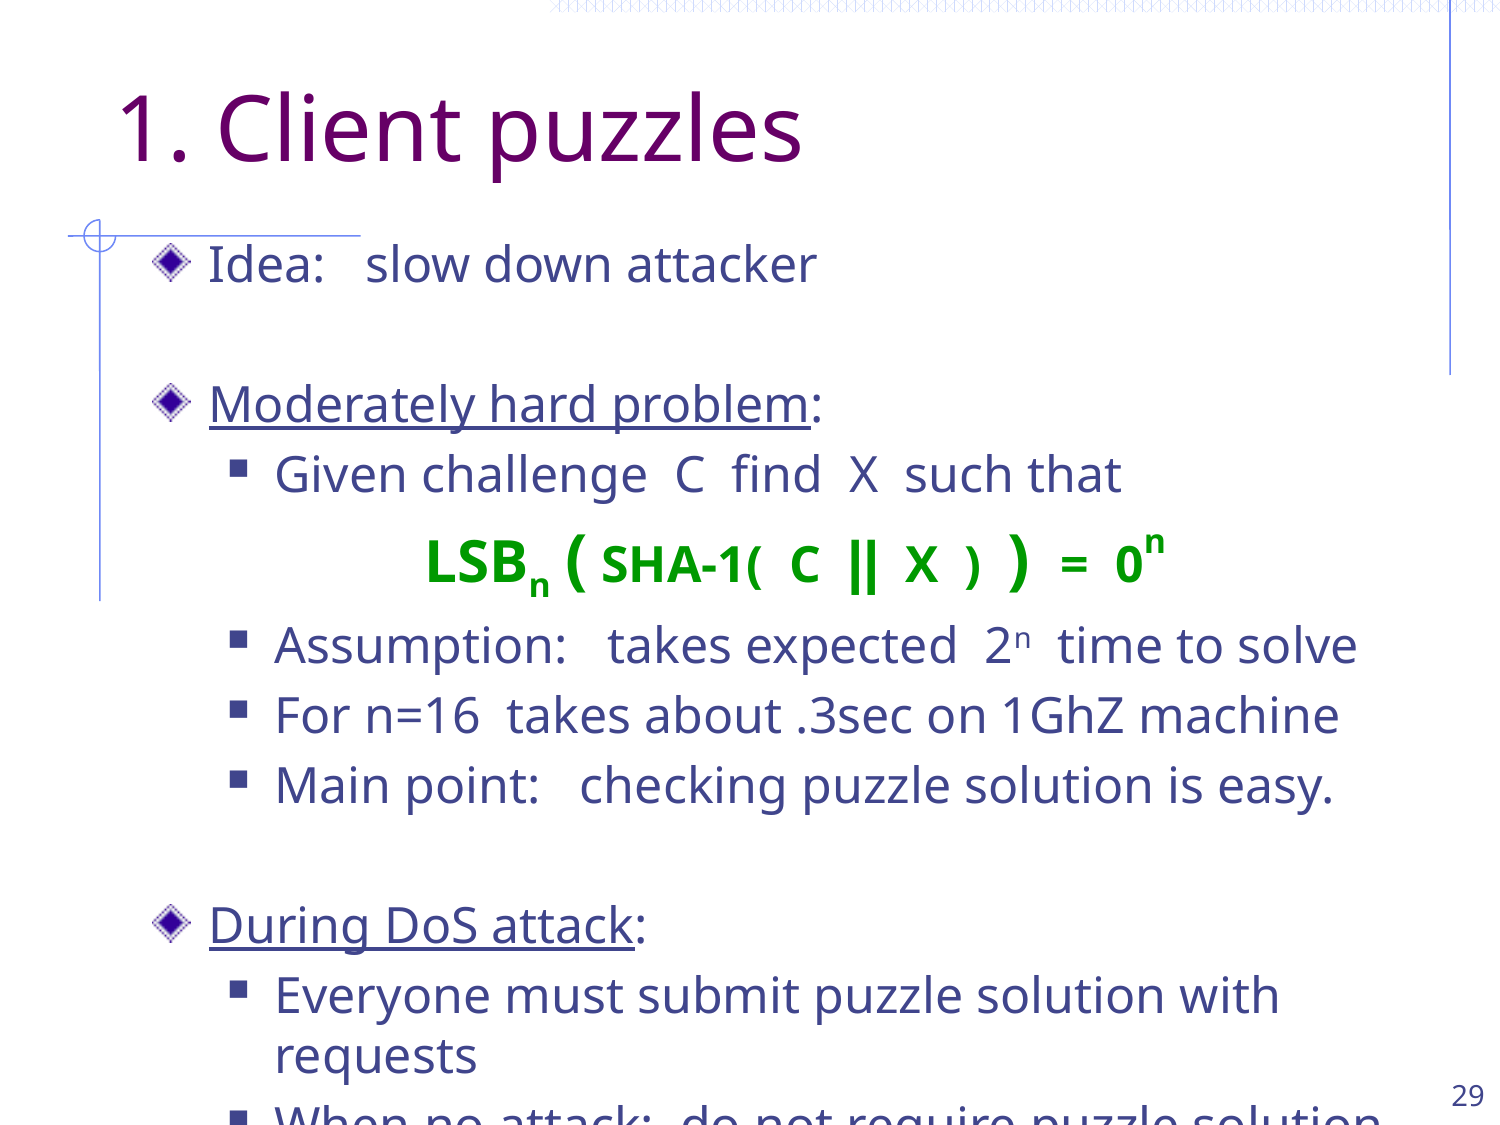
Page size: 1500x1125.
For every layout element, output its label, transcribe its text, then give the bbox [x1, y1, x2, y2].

list Idea: slow down attacker Moderately hard problem: Given challenge C find X such that LSBn ( SHA-1( C || X ) ) = 0n Assumption: takes expected 2n time to solve For n=16 takes about .3sec on 1GhZ machine Main point: checking puzzle solution is easy. During DoS attack: Everyone must submit puzzle solution with requests When no attack: do not require puzzle solution [137, 224, 1450, 1125]
title 1. Client puzzles [99, 50, 1375, 188]
picture [152, 243, 191, 282]
slide_number 29 [1450, 1049, 1500, 1125]
picture [152, 383, 191, 422]
picture [152, 904, 191, 943]
